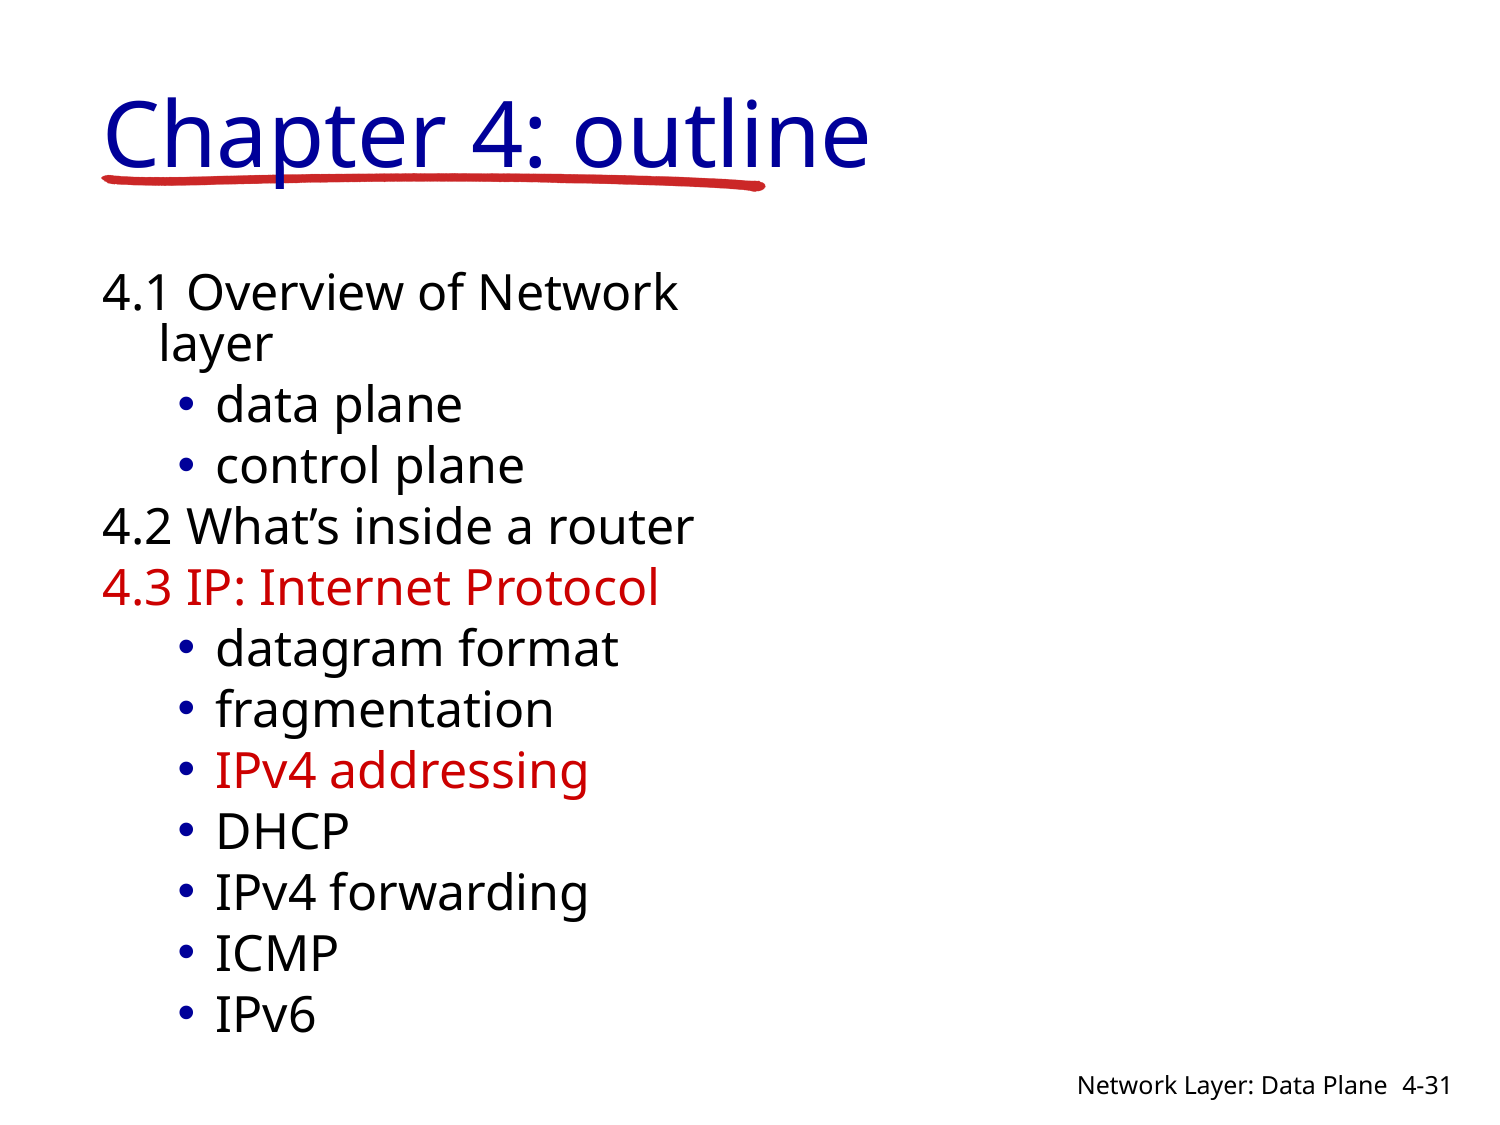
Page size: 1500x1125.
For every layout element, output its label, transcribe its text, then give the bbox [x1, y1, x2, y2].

list 4.1 Overview of Network layer data plane control plane 4.2 What’s inside a router 4.3 IP: Internet Protocol datagram format fragmentation IPv4 addressing DHCP IPv4 forwarding ICMP IPv6 [87, 262, 724, 1077]
picture [98, 167, 774, 197]
text_box Chapter 4: outline [87, 37, 1363, 225]
footer Network Layer: Data Plane [1045, 1062, 1404, 1102]
slide_number 4-31 [1386, 1061, 1480, 1108]
